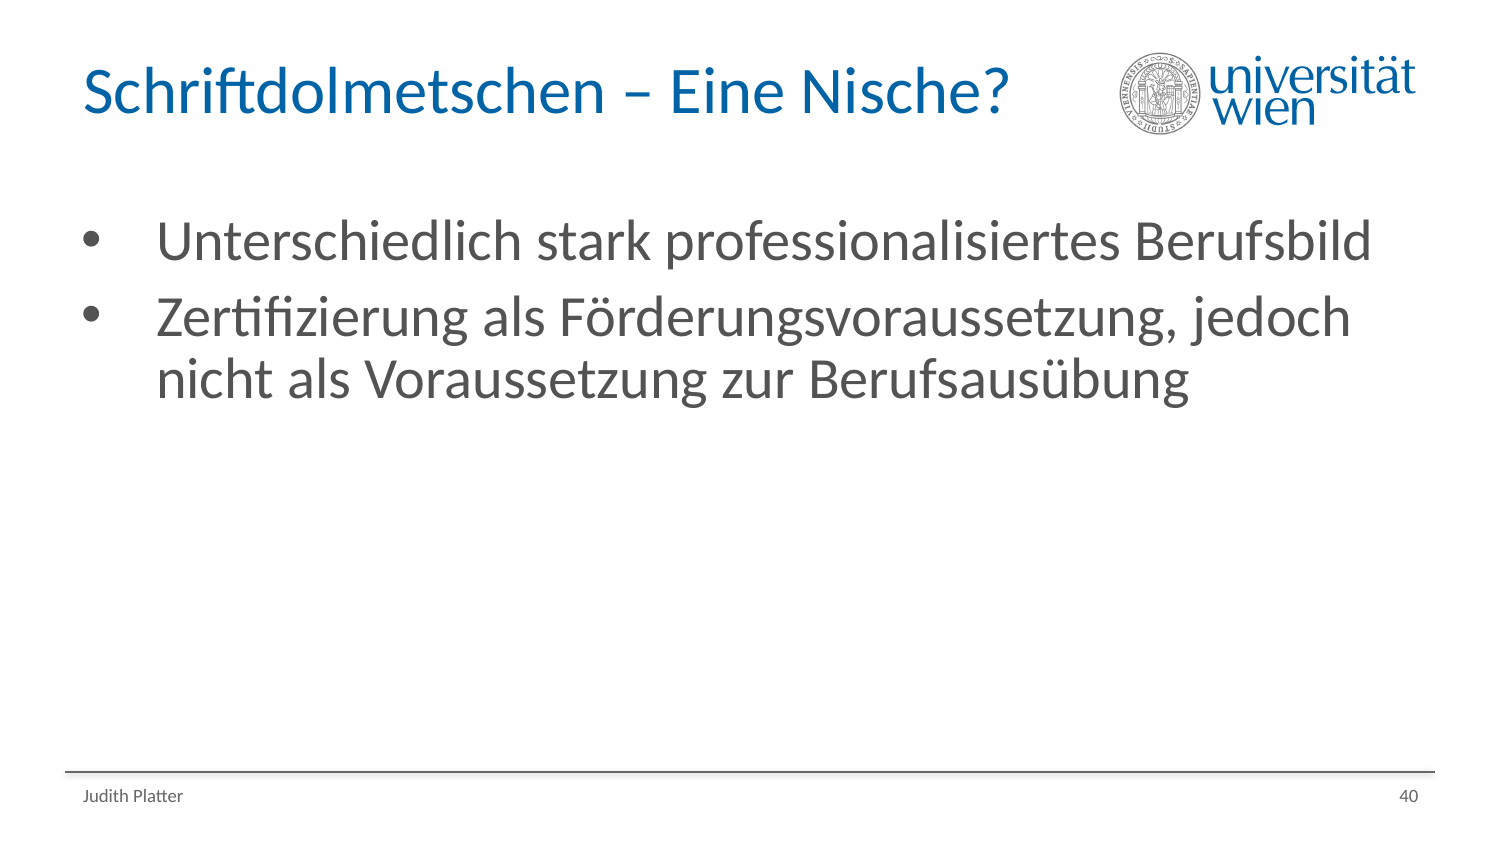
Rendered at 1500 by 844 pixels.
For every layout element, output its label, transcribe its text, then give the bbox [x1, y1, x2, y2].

list Unterschiedlich stark professionalisiertes Berufsbild Zertifizierung als Förderungsvoraussetzung, jedoch nicht als Voraussetzung zur Berufsausübung [68, 204, 1431, 757]
slide_number 40 [1081, 772, 1432, 818]
footer Judith Platter [68, 772, 544, 818]
title Schriftdolmetschen – Eine Nische? [68, 55, 1093, 190]
picture [1119, 52, 1416, 135]
